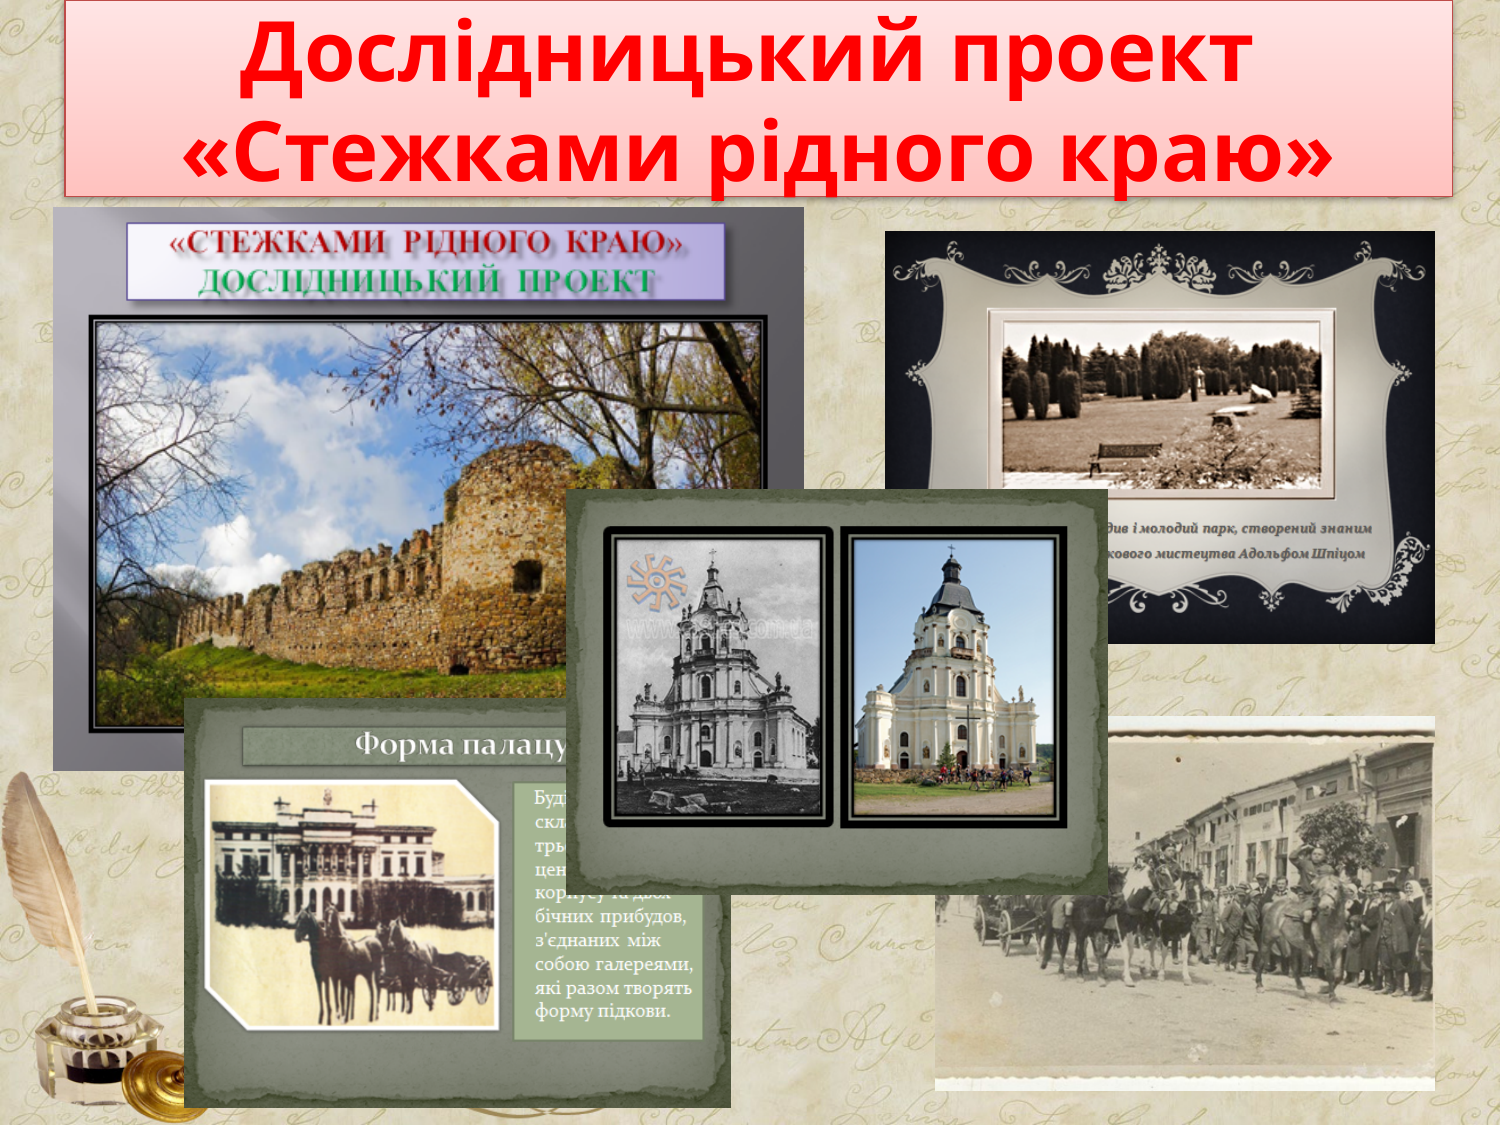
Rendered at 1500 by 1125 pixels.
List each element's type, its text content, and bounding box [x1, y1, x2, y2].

picture [0, 0, 1500, 1125]
title Дослідницький проект «Стежками рідного краю» [64, 0, 1453, 197]
